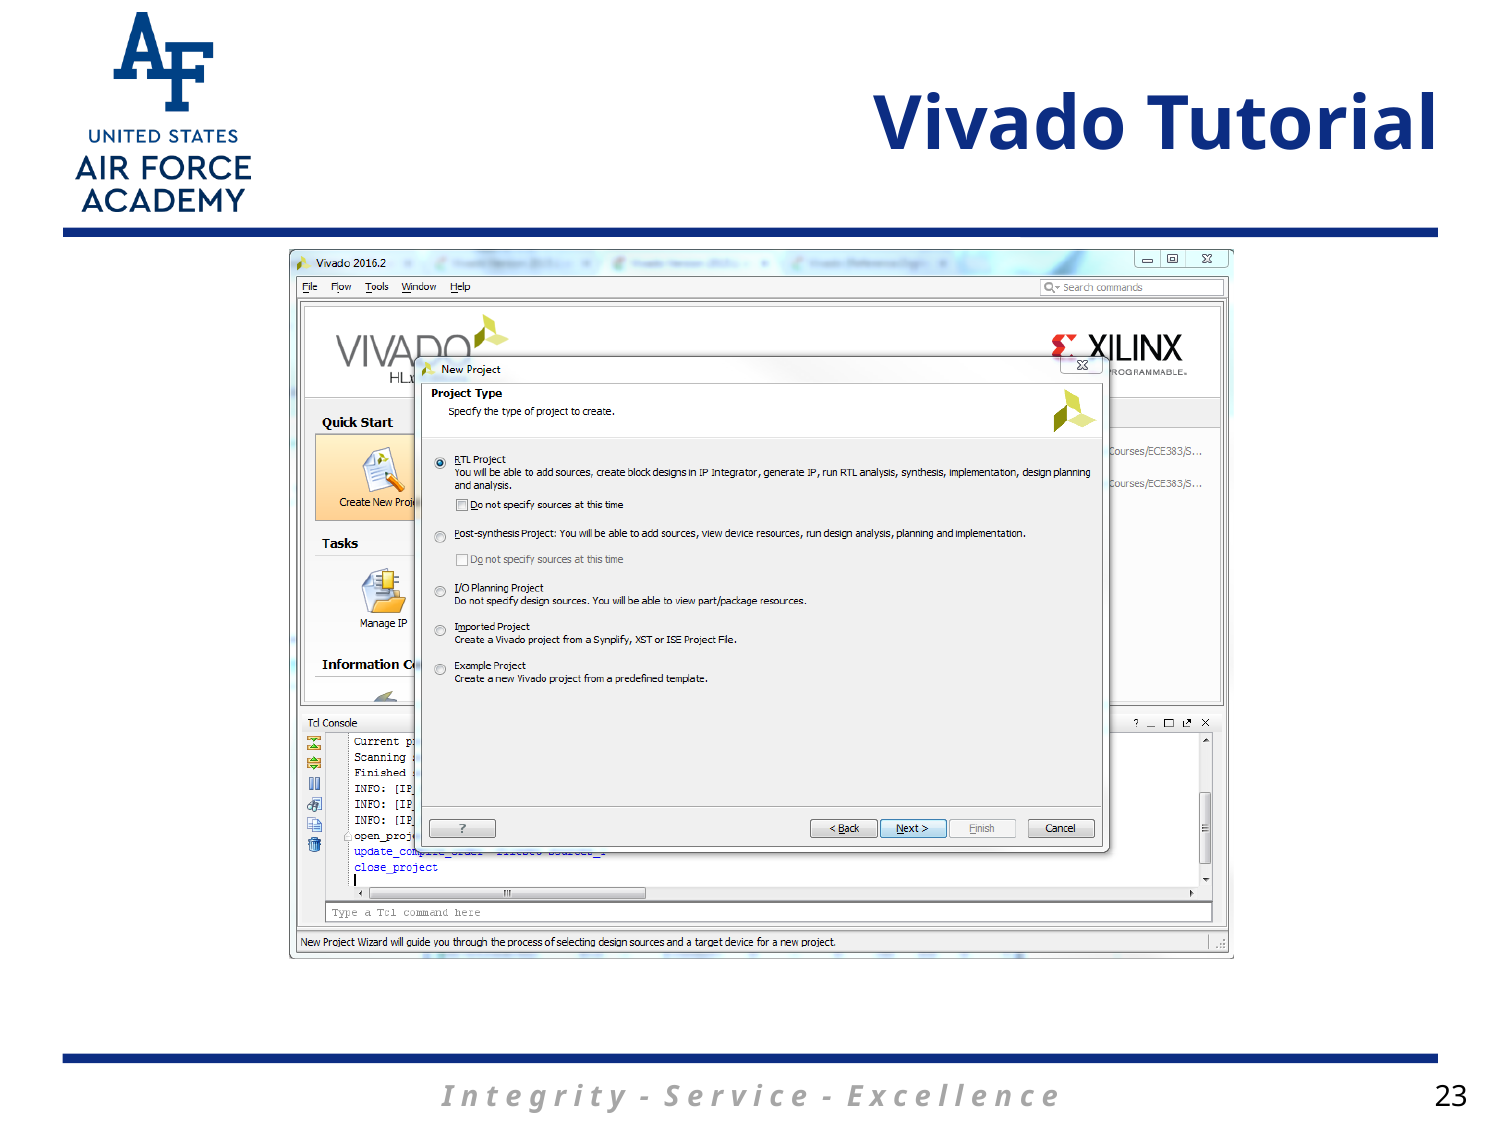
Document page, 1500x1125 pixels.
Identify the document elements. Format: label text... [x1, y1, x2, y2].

text_box 23 [1402, 1069, 1500, 1125]
title Vivado Tutorial [299, 29, 1456, 211]
picture [289, 249, 1234, 959]
picture [75, 12, 251, 212]
